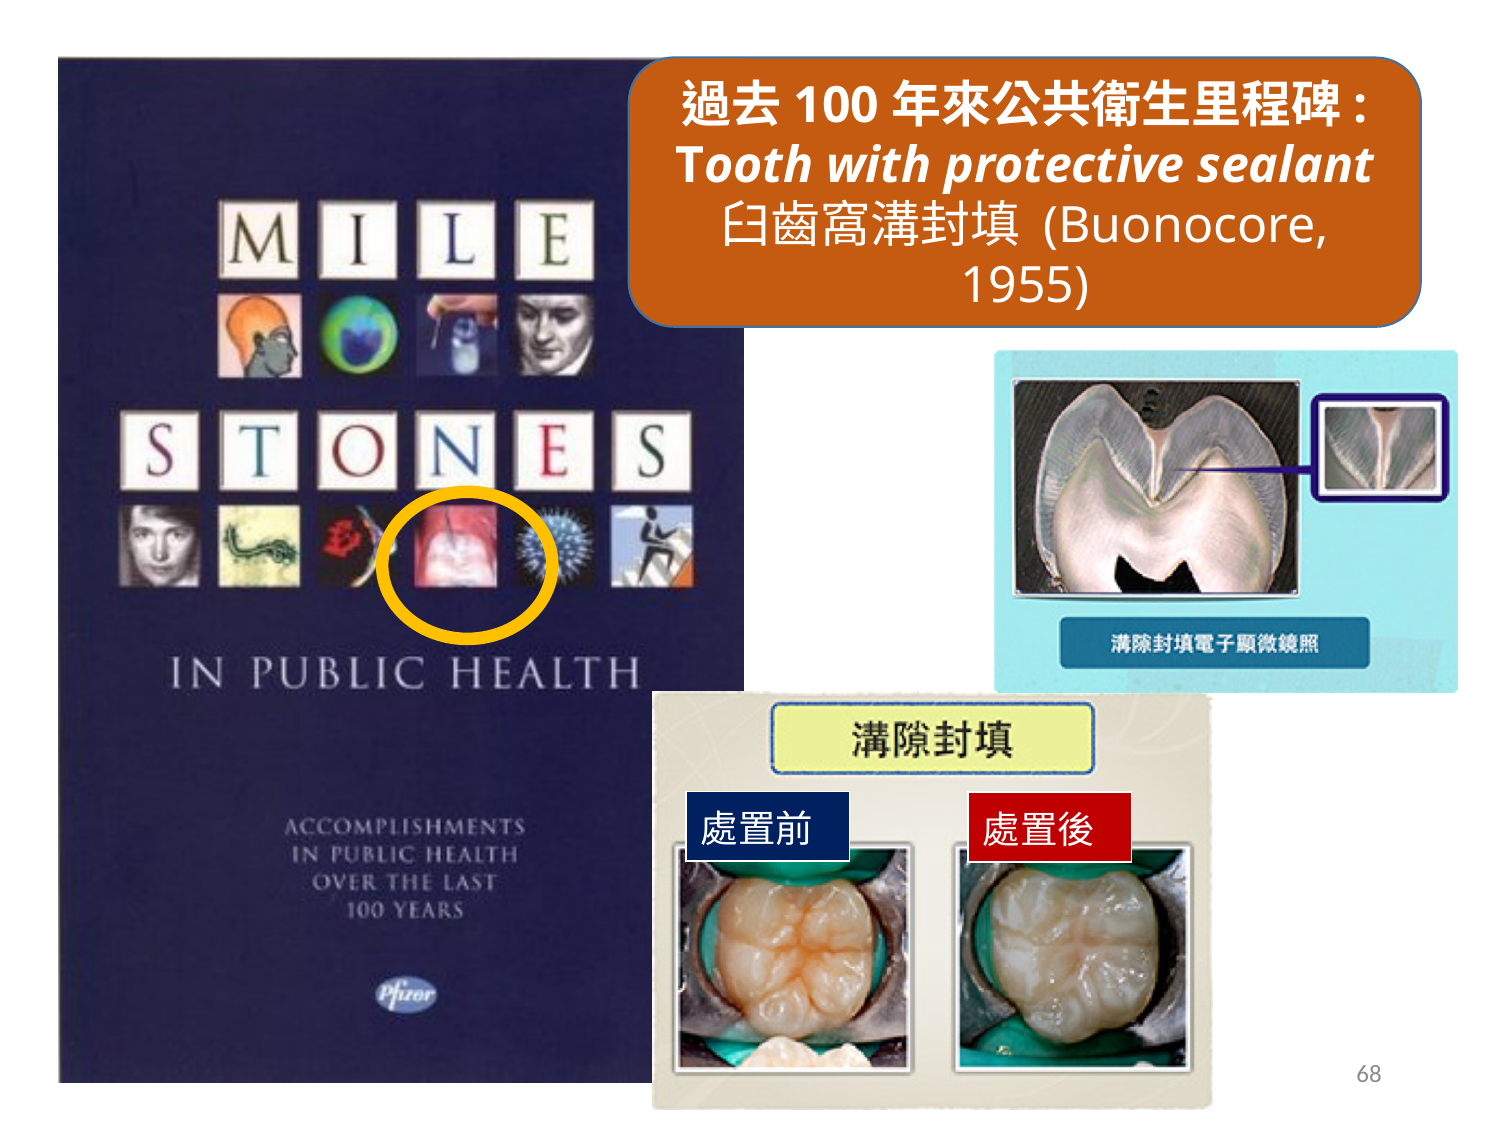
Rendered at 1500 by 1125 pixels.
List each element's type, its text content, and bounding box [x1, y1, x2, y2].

text_box 過去100年來公共衛生里程碑: Tooth with protective sealant 臼齒窩溝封填 (Buonocore, 1955) [744, 56, 1422, 328]
slide_number 68 [1213, 1042, 1397, 1103]
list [58, 56, 744, 1084]
picture [652, 348, 1458, 1110]
